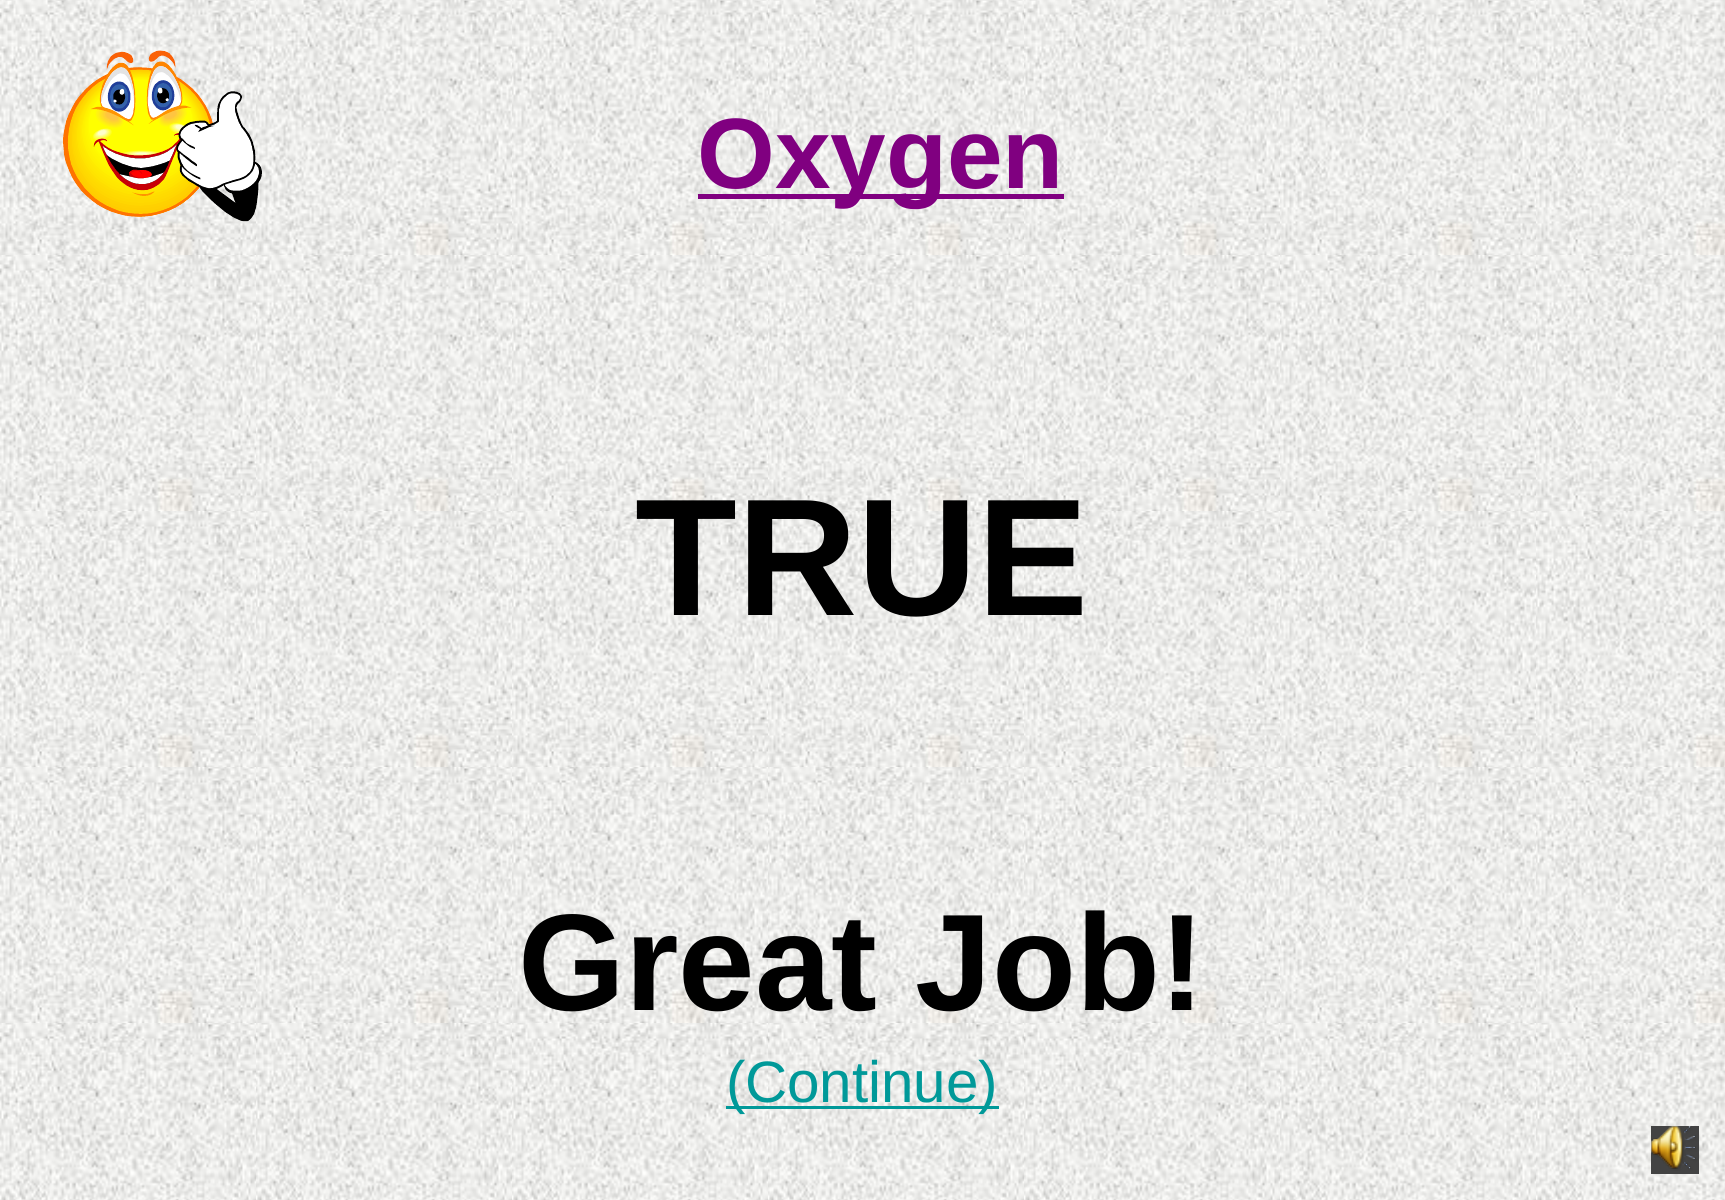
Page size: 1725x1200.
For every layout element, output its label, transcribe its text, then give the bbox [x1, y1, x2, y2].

picture [0, 0, 1725, 1200]
list TRUE Great Job! (Continue) [85, 279, 1640, 1176]
title Oxygen [85, 47, 1676, 249]
